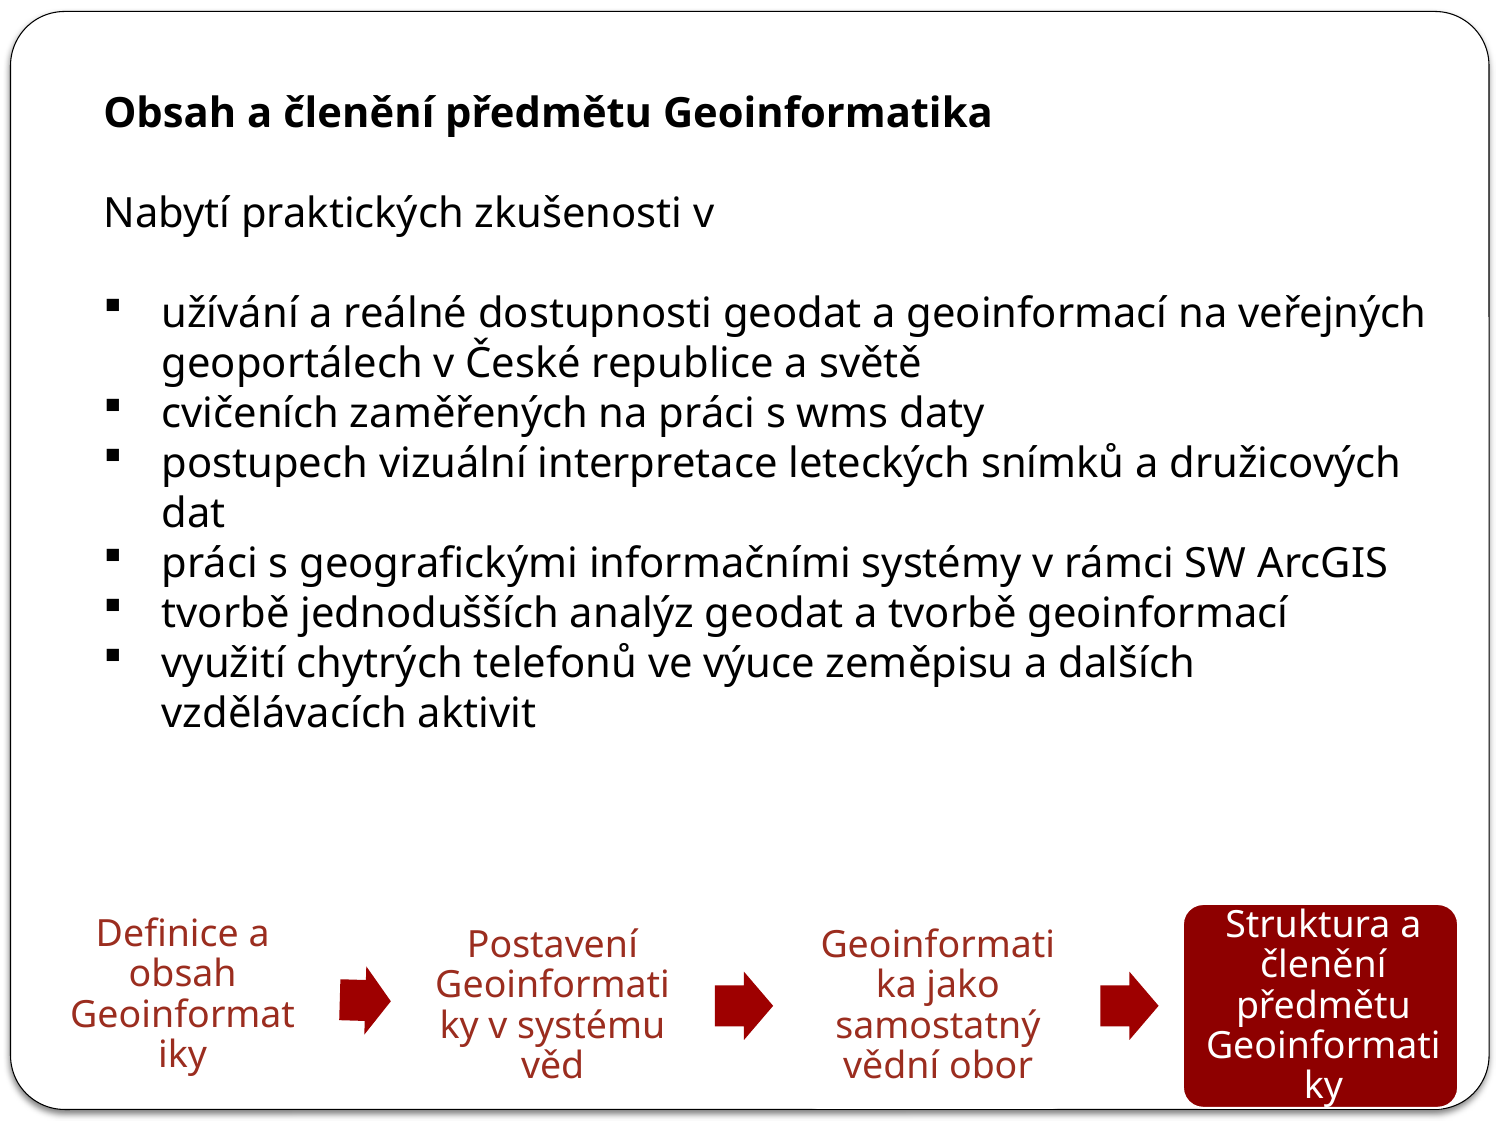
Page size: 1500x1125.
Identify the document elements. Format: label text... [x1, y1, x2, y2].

text_box Obsah a členění předmětu Geoinformatika Nabytí praktických zkušenosti v užívání a reálné dostupnosti geodat a geoinformací na veřejných geoportálech v České republice a světě cvičeních zaměřených na práci s wms daty postupech vizuální interpretace leteckých snímků a družicových dat práci s geografickými informačními systémy v rámci SW ArcGIS tvorbě jednodušších analýz geodat a tvorbě geoinformací využití chytrých telefonů ve výuce zeměpisu a dalších vzdělávacích aktivit [88, 78, 1447, 794]
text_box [29, 886, 1459, 1125]
